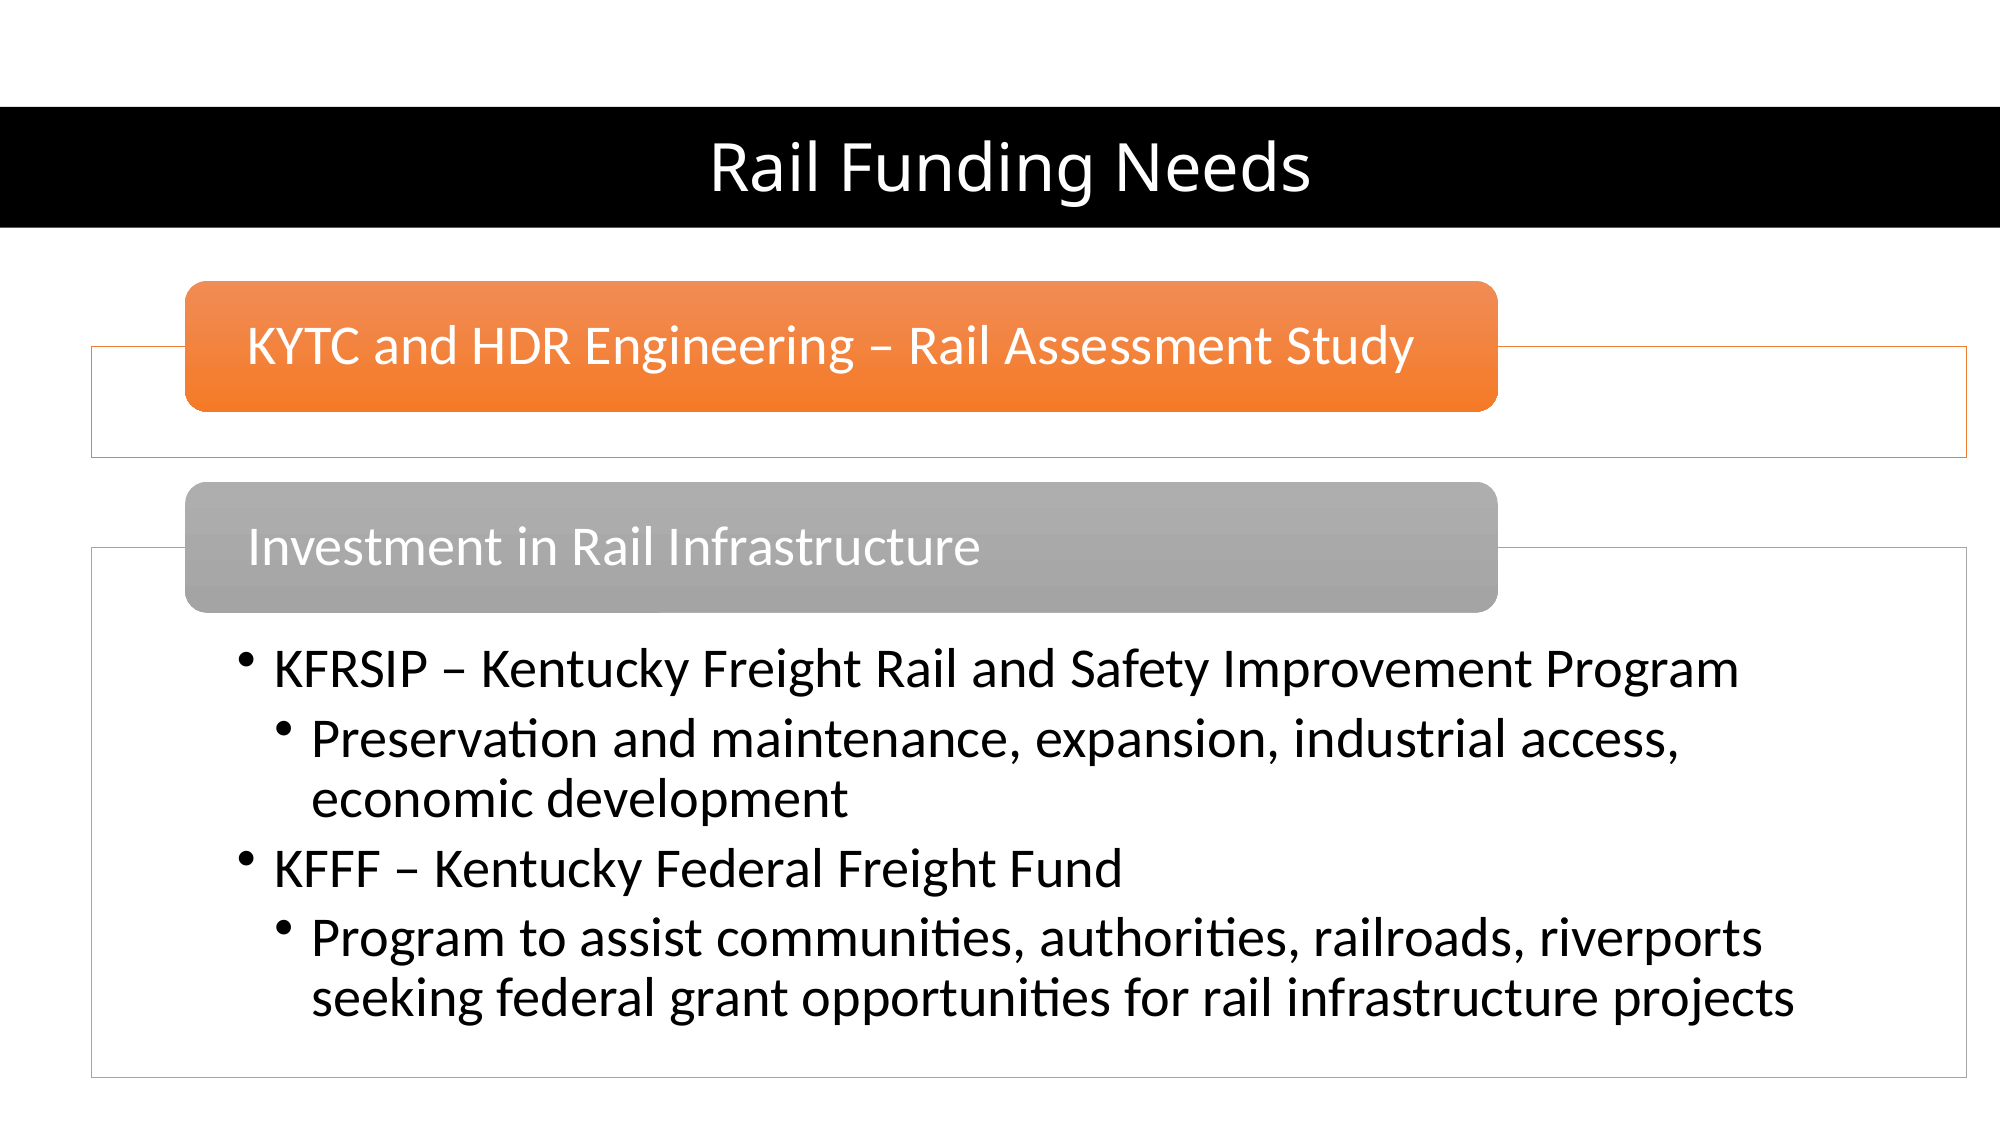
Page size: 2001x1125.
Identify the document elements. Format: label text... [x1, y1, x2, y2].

text_box [0, 106, 2000, 229]
text_box Rail Funding Needs [91, 105, 1931, 228]
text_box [91, 262, 1967, 1096]
